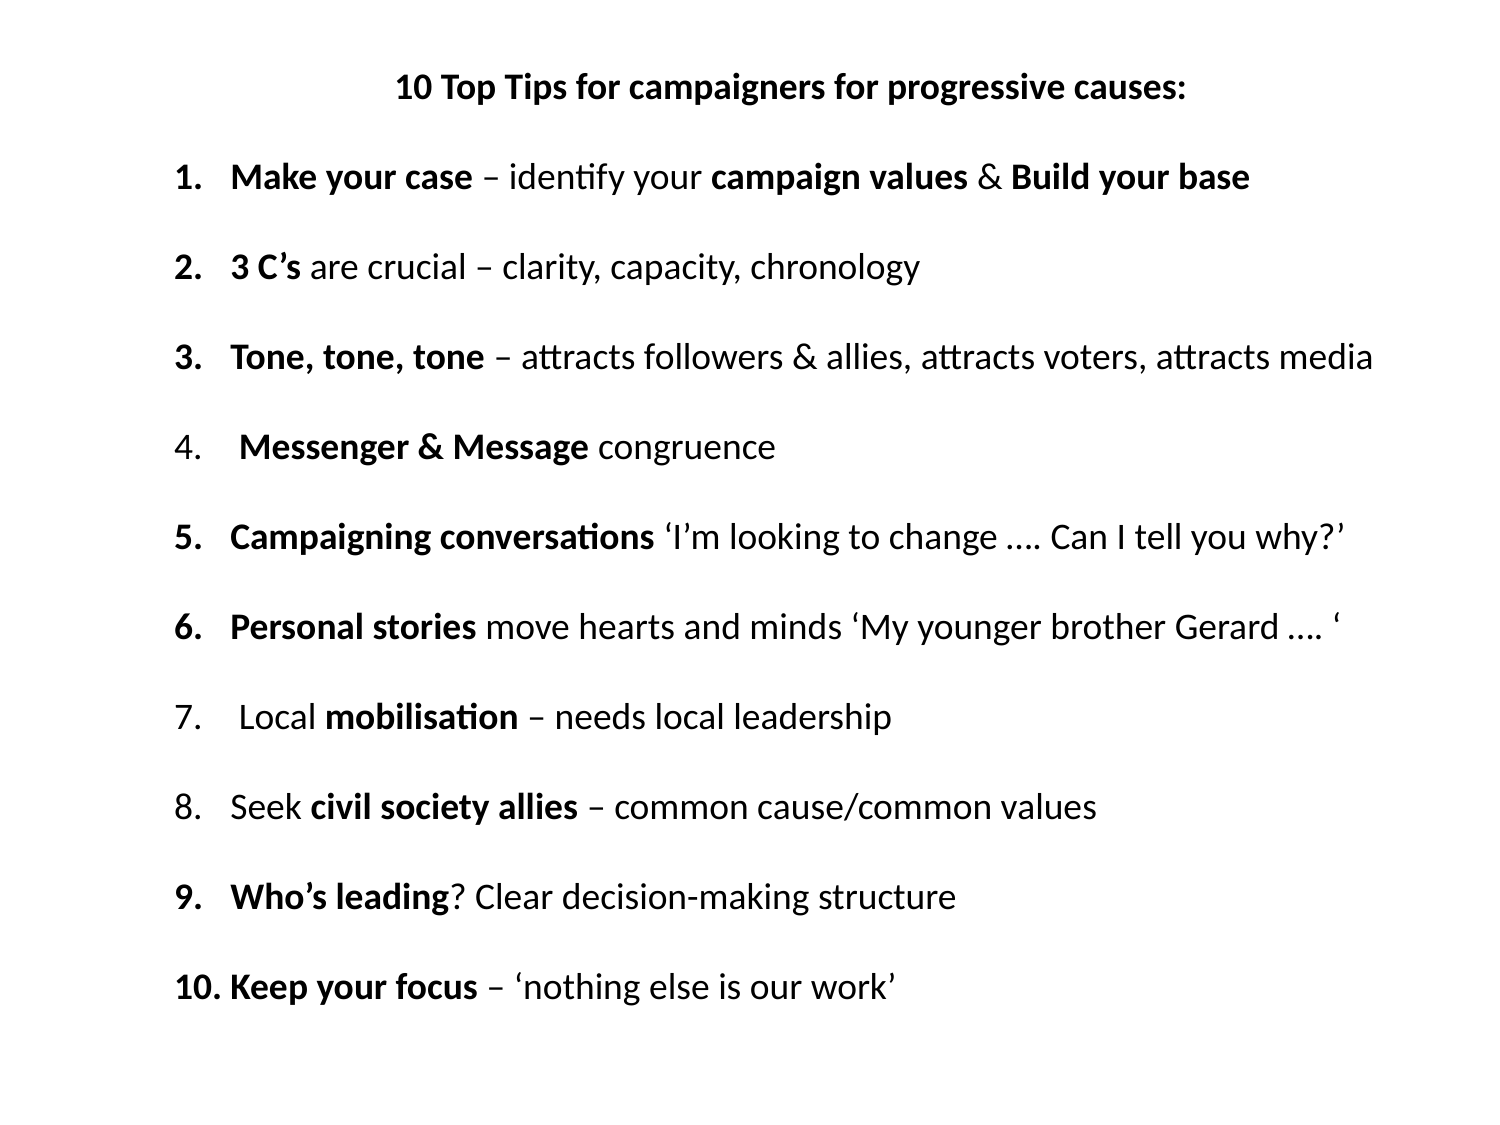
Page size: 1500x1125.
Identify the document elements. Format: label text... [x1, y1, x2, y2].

text_box 10 Top Tips for campaigners for progressive causes: Make your case – identify your campaign values & Build your base 3 C’s are crucial – clarity, capacity, chronology Tone, tone, tone – attracts followers & allies, attracts voters, attracts media Messenger & Message congruence Campaigning conversations ‘I’m looking to change …. Can I tell you why?’ Personal stories move hearts and minds ‘My younger brother Gerard …. ‘ Local mobilisation – needs local leadership Seek civil society allies – common cause/common values Who’s leading? Clear decision-making structure Keep your focus – ‘nothing else is our work’ [159, 54, 1424, 1125]
